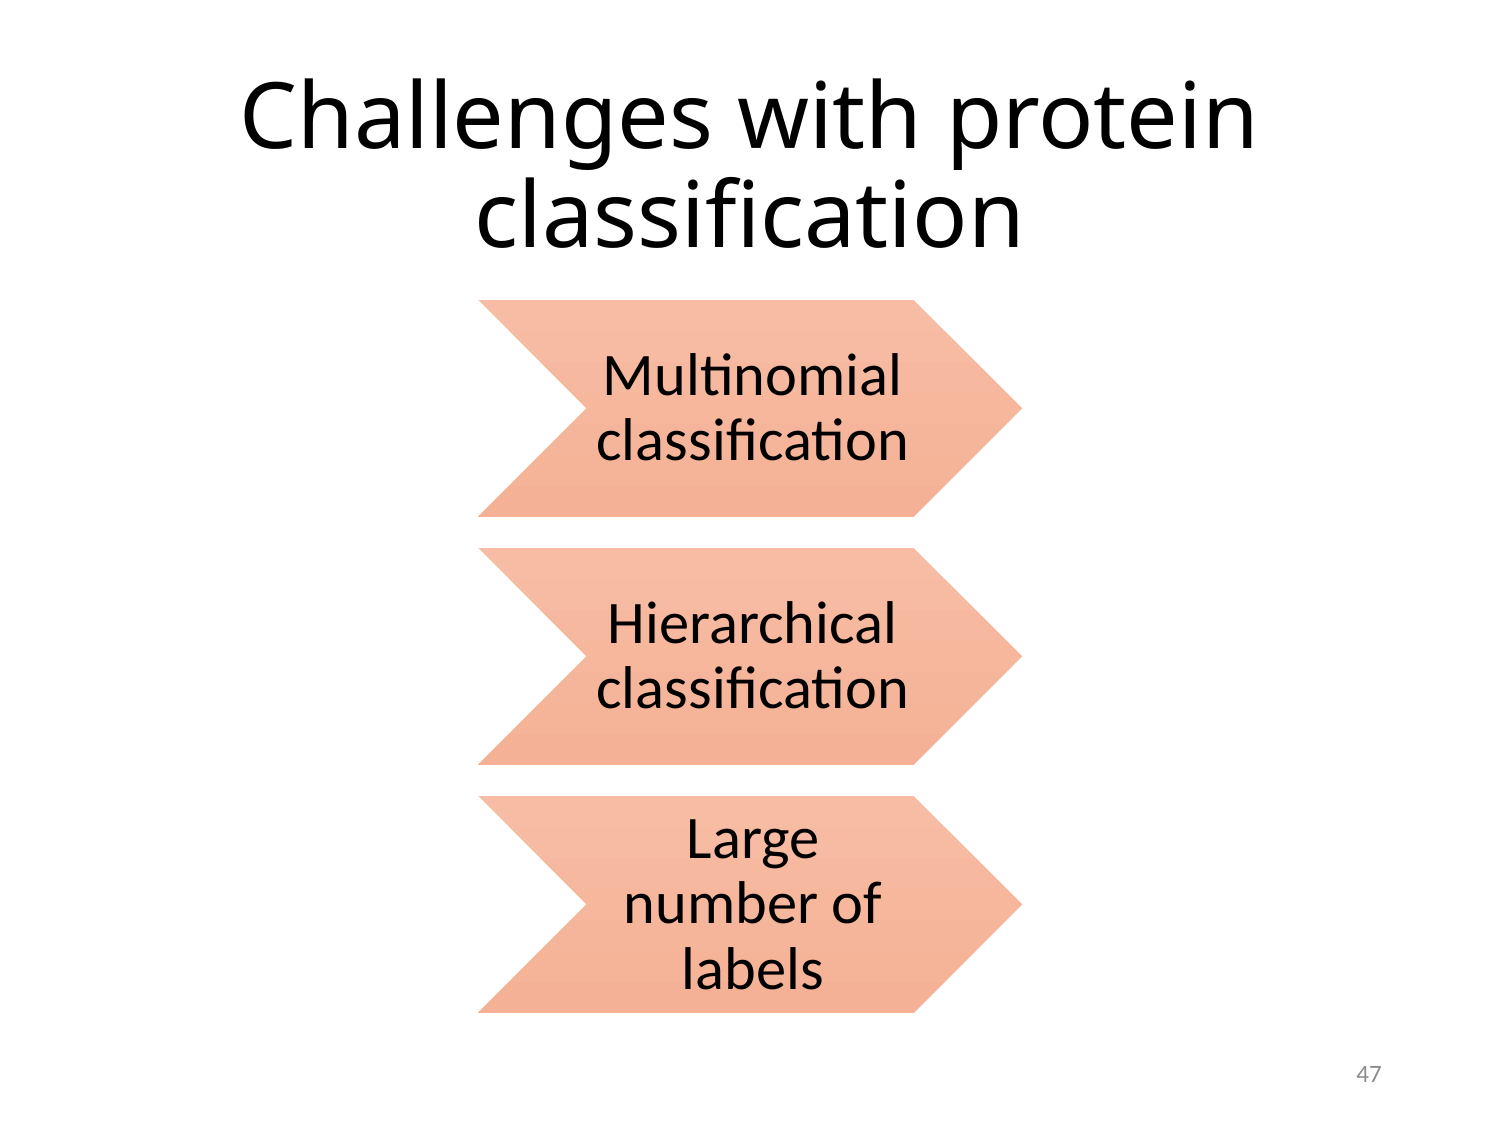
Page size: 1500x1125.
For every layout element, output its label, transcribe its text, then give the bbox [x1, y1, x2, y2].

slide_number 47 [1059, 1042, 1397, 1103]
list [103, 299, 1397, 1014]
title Challenges with protein classification [103, 59, 1397, 278]
